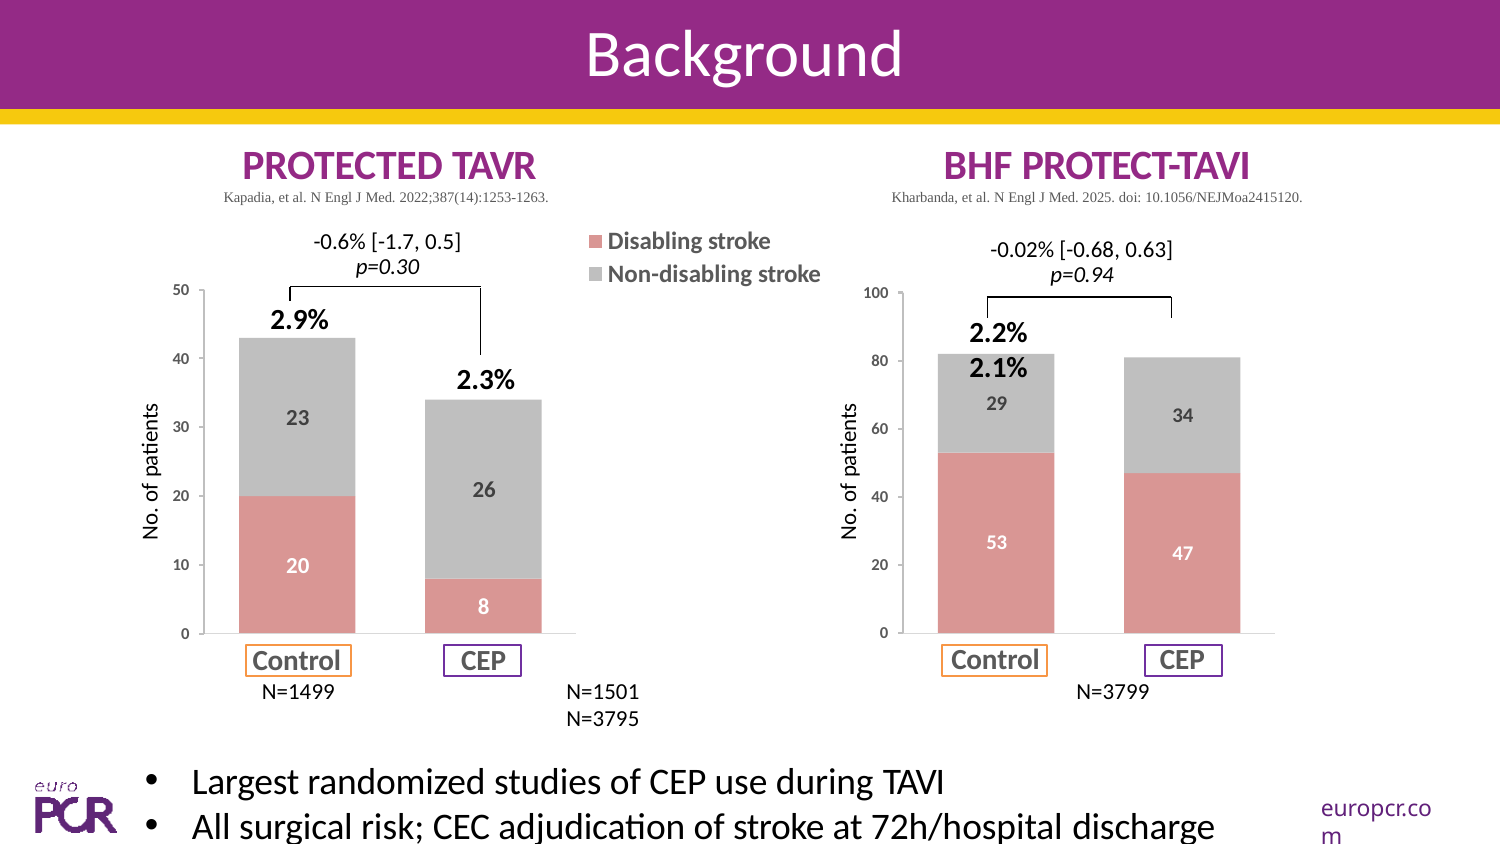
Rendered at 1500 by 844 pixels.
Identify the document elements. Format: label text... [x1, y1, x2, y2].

text_box [587, 234, 603, 249]
text_box -0.02% [-0.68, 0.63] p=0.94 2.2% 2.1% [967, 235, 1216, 384]
text_box 0 [877, 620, 891, 643]
text_box [937, 353, 1055, 453]
title Background [583, 8, 909, 152]
text_box [35, 782, 117, 833]
text_box 26 [470, 472, 498, 503]
text_box BHF PROTECT-TAVI Kharbanda, et al. N Engl J Med. 2025. doi: 10.1056/NEJMoa2415120. [890, 135, 1308, 206]
text_box 8 [475, 589, 492, 620]
text_box No. of patients [138, 399, 166, 543]
text_box 29 [984, 387, 1010, 415]
text_box 100 [861, 279, 891, 302]
text_box 20 [170, 483, 192, 505]
text_box 23 [284, 400, 312, 430]
text_box [425, 579, 542, 633]
picture [0, 0, 1500, 109]
text_box 34 [1170, 399, 1196, 427]
text_box No. of patients [836, 399, 864, 543]
text_box 20 [869, 552, 891, 575]
text_box [239, 497, 356, 633]
text_box [1124, 357, 1241, 474]
text_box 20 [284, 548, 312, 578]
text_box 40 [170, 345, 192, 368]
text_box Control [246, 645, 352, 659]
text_box europcr.com [1318, 791, 1442, 844]
text_box [1124, 474, 1241, 633]
text_box 2.3% [454, 358, 518, 396]
text_box 0 [178, 620, 192, 643]
text_box 50 [170, 276, 192, 299]
text_box Control [942, 645, 1047, 659]
text_box 53 [984, 527, 1010, 555]
text_box [937, 453, 1055, 633]
text_box 47 [1170, 537, 1196, 565]
text_box [587, 266, 603, 282]
text_box N=1499 N=1501 N=3799 N=3795 Largest randomized studies of CEP use during TAVI All surgical risk; CEC adjudication of stroke at 72h/hospital discharge [142, 659, 1228, 844]
text_box CEP [444, 645, 522, 659]
text_box 60 [869, 415, 891, 438]
text_box [239, 337, 356, 497]
text_box 80 [869, 347, 891, 370]
text_box 40 [869, 483, 891, 506]
text_box PROTECTED TAVR Kapadia, et al. N Engl J Med. 2022;387(14):1253-1263. [221, 135, 553, 206]
text_box CEP [1144, 645, 1222, 659]
text_box [425, 399, 542, 579]
text_box Disabling stroke Non-disabling stroke [605, 220, 824, 288]
text_box 30 [170, 414, 192, 437]
text_box -0.6% [-1.7, 0.5] p=0.30 [311, 227, 464, 280]
text_box 2.9% [268, 298, 332, 336]
text_box 10 [170, 551, 192, 574]
